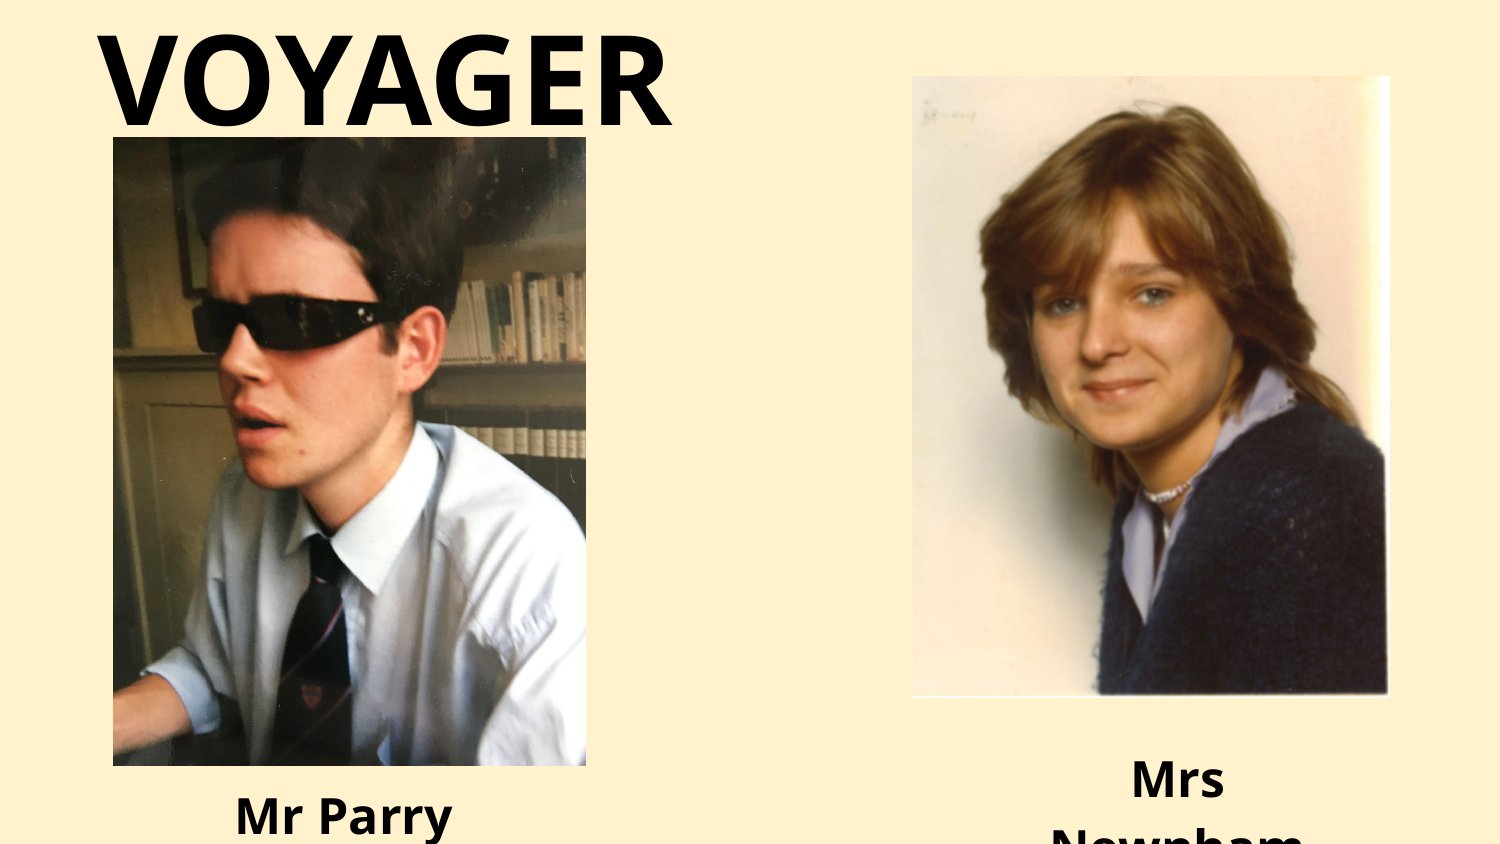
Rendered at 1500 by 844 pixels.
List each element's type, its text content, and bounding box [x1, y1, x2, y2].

picture [912, 76, 1390, 698]
list Mr Parry [190, 775, 498, 844]
list Mrs Newnham [985, 723, 1371, 806]
picture [113, 137, 586, 767]
text_box VOYAGER [82, 0, 780, 84]
